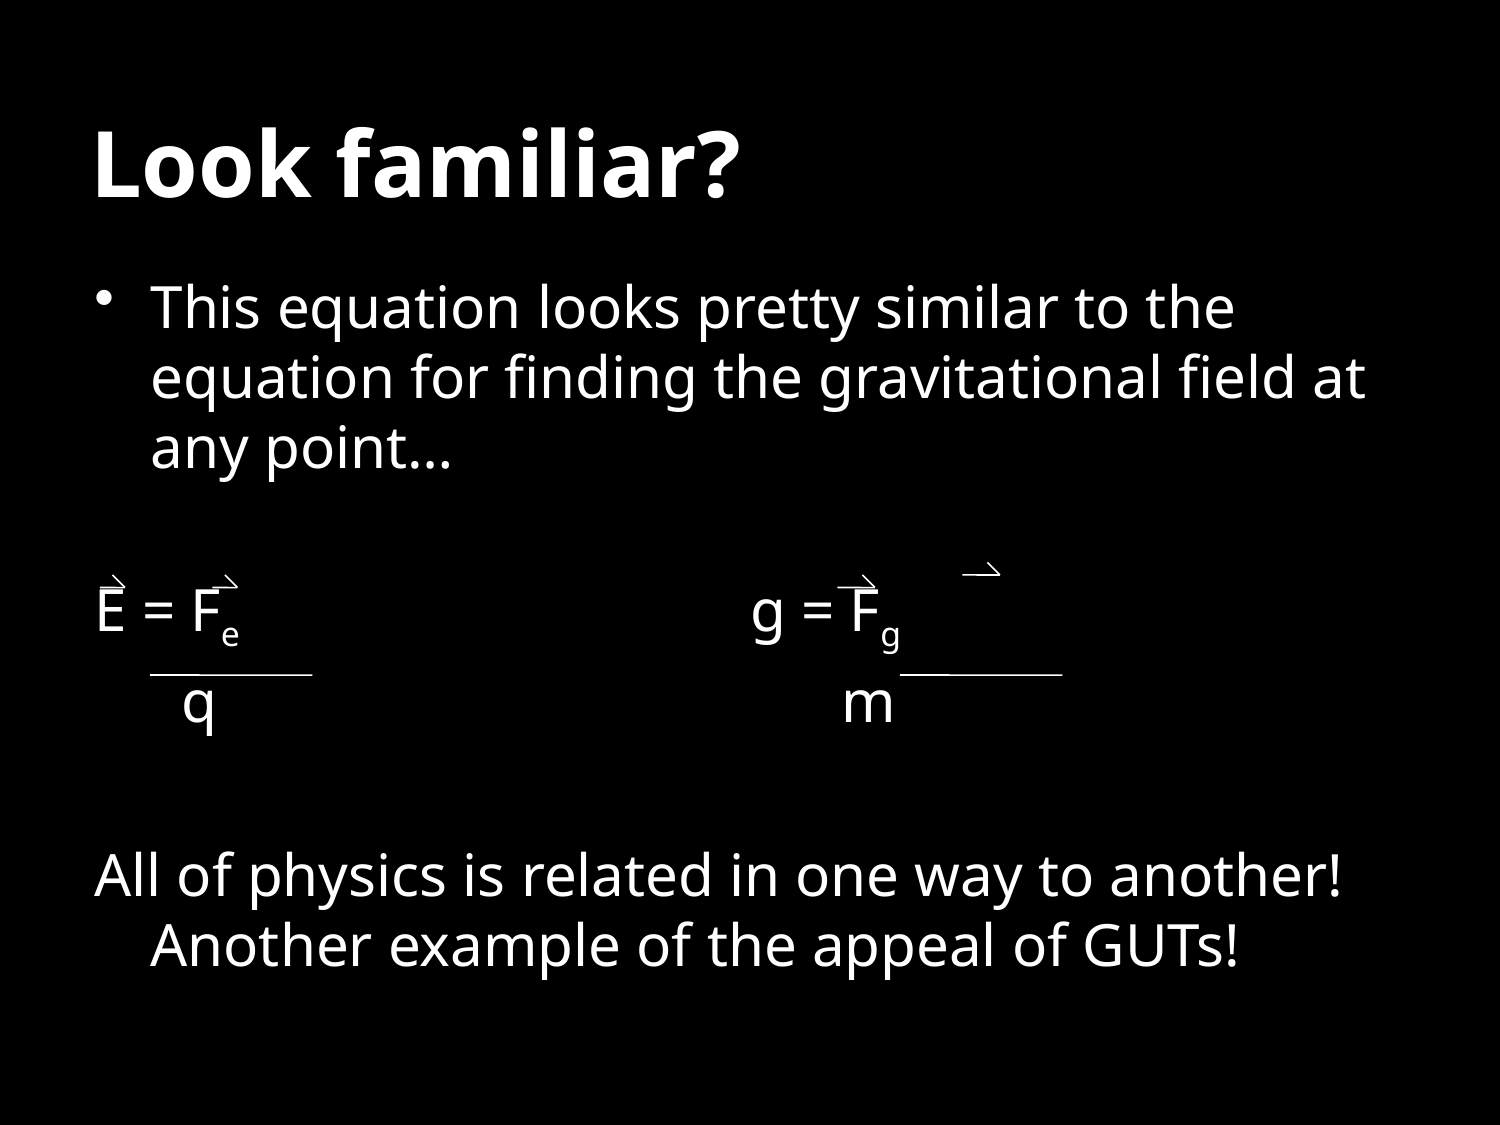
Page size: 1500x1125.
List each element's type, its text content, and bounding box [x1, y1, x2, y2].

list This equation looks pretty similar to the equation for finding the gravitational field at any point… E = Fe g = Fg q m All of physics is related in one way to another! Another example of the appeal of GUTs! [79, 262, 1430, 1006]
title Look familiar? [74, 89, 1426, 233]
